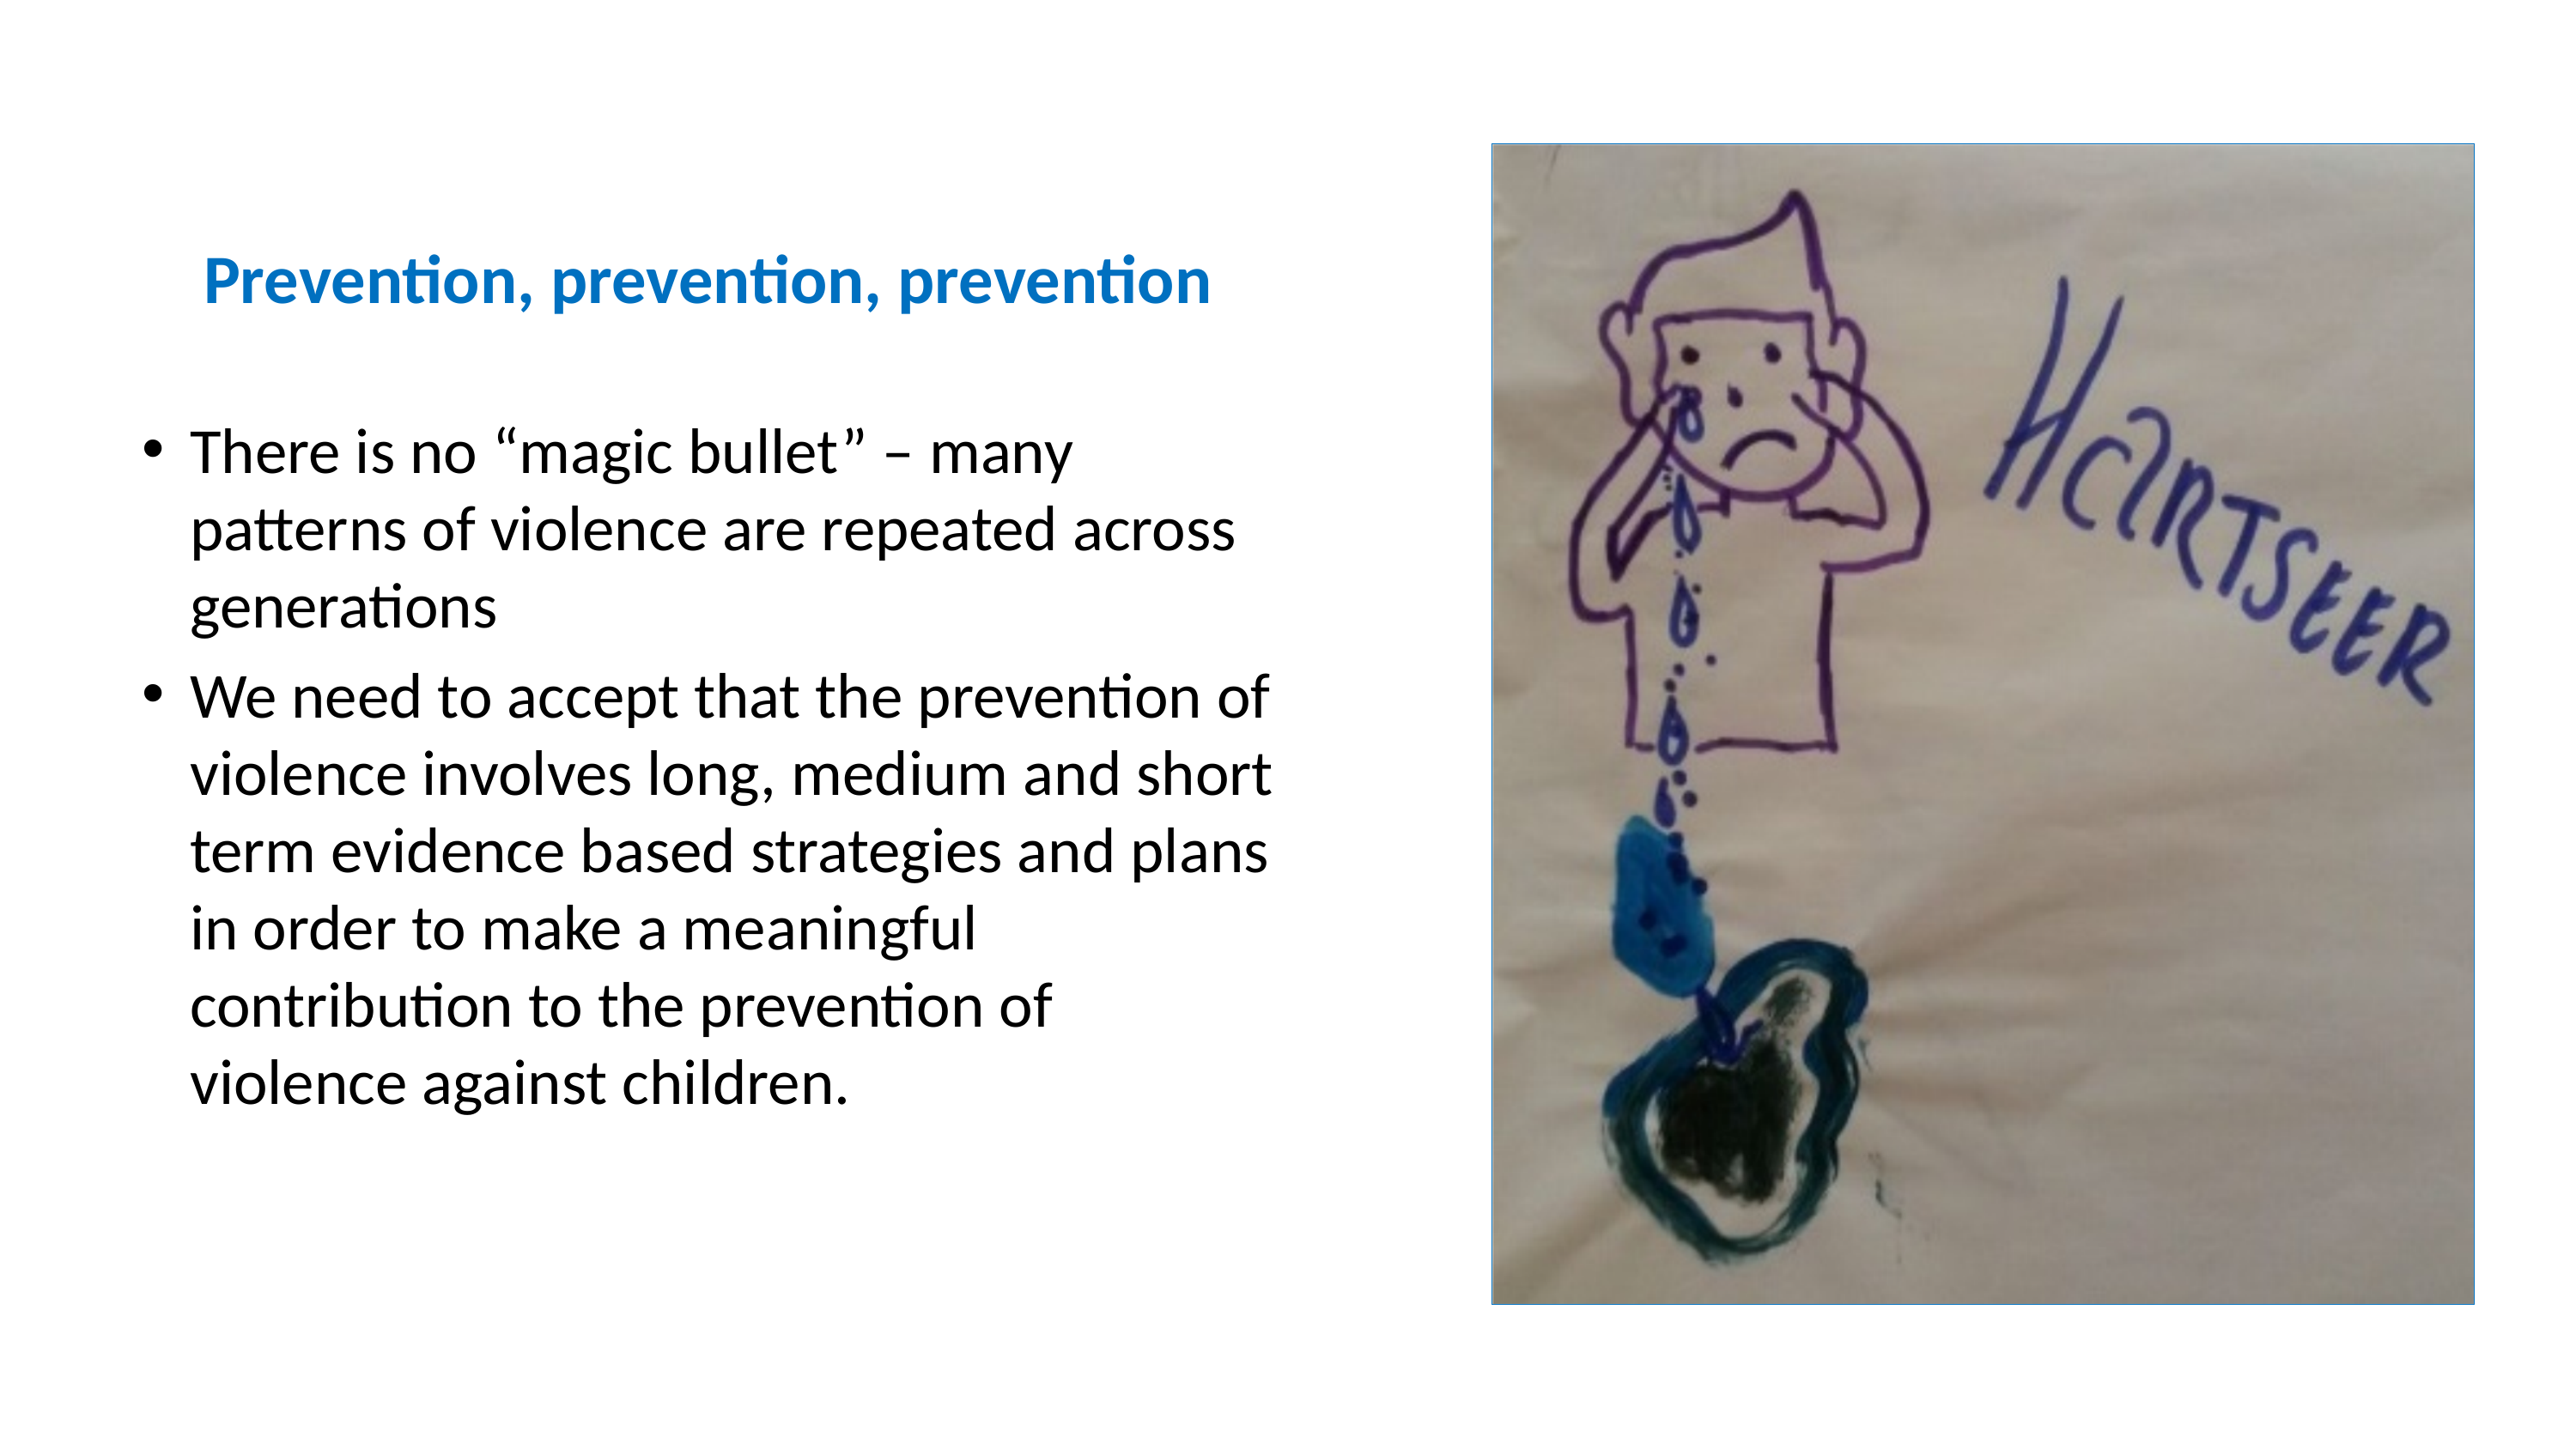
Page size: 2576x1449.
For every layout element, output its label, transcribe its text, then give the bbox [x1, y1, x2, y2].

picture [1402, 146, 2564, 1304]
list There is no “magic bullet” – many patterns of violence are repeated across generations We need to accept that the prevention of violence involves long, medium and short term evidence based strategies and plans in order to make a meaningful contribution to the prevention of violence against children. [129, 402, 1288, 1244]
title Prevention, prevention, prevention [129, 195, 1288, 357]
